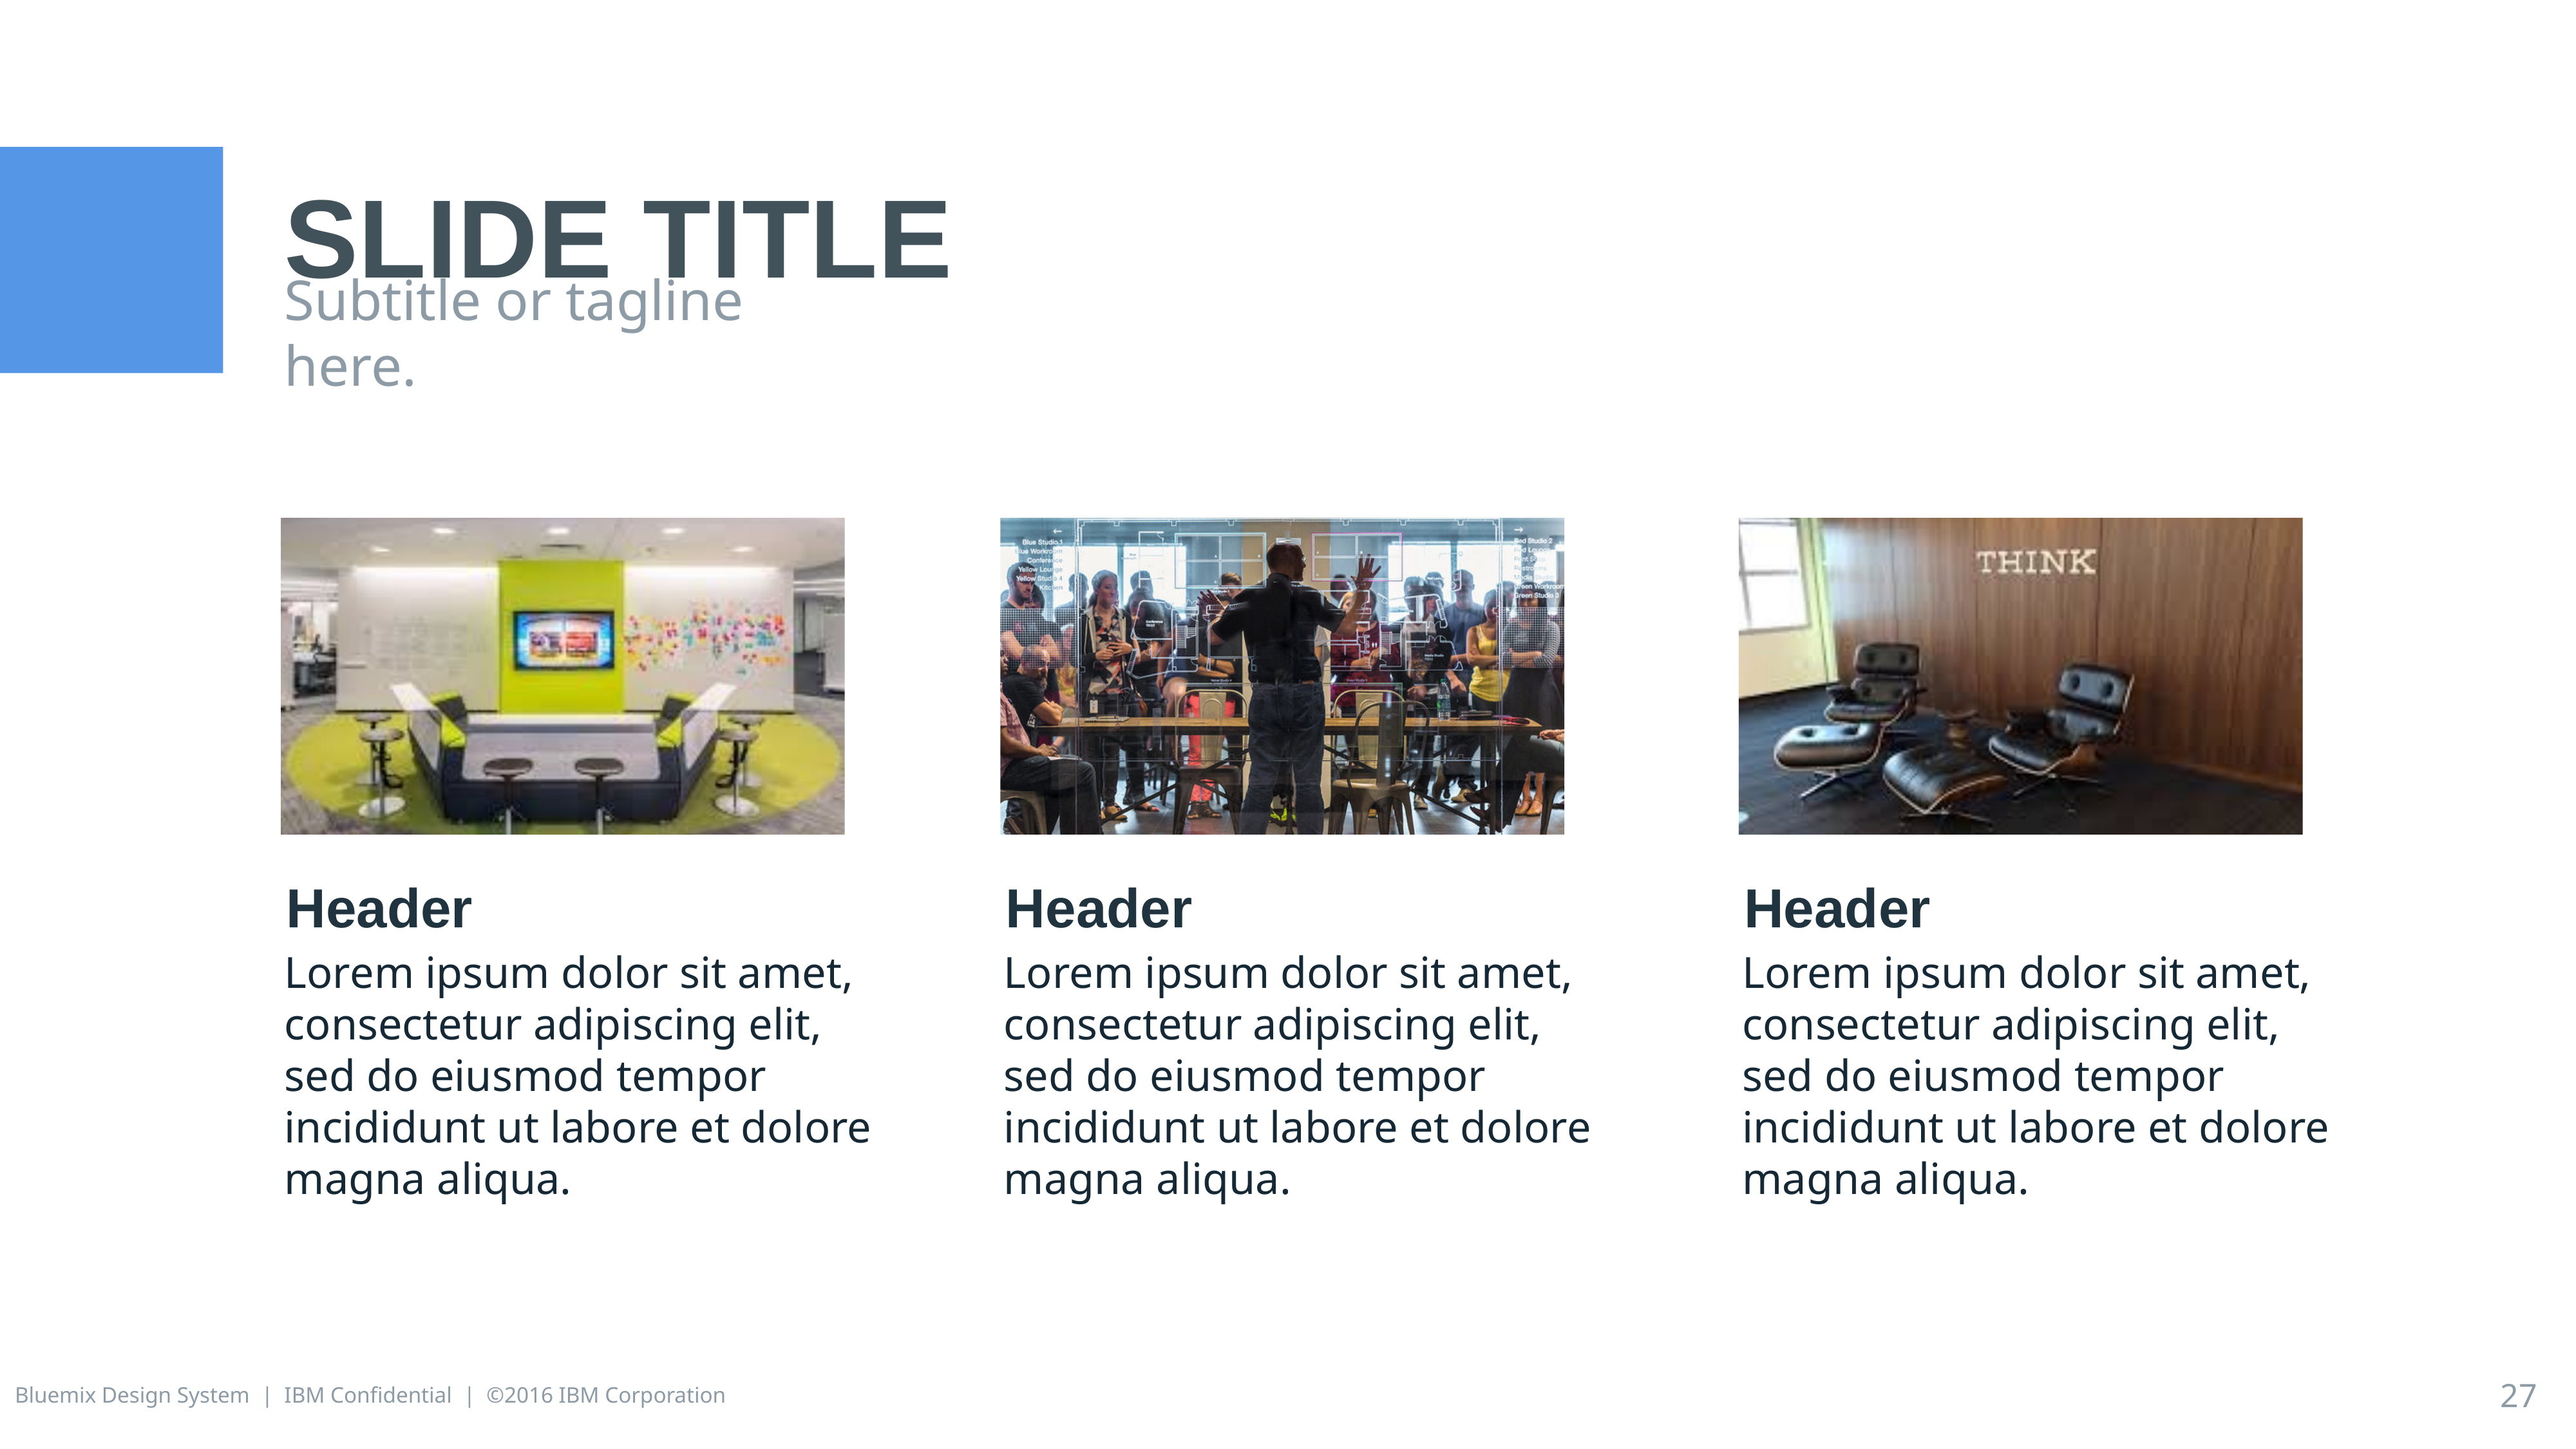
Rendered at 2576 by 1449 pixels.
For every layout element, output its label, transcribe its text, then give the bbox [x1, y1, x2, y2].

slide_number 27 [2494, 1369, 2544, 1420]
list Subtitle or tagline here. [278, 292, 875, 370]
list Lorem ipsum dolor sit amet, consectetur adipiscing elit, sed do eiusmod tempor incididunt ut labore et dolore magna aliqua. [1736, 939, 2343, 1206]
picture [1738, 517, 2303, 835]
picture [1000, 517, 1565, 835]
list Header [1738, 867, 1938, 939]
list Lorem ipsum dolor sit amet, consectetur adipiscing elit, sed do eiusmod tempor incididunt ut labore et dolore magna aliqua. [998, 939, 1604, 1206]
list Header [280, 867, 480, 939]
picture [280, 517, 845, 835]
list Header [999, 867, 1200, 939]
list SLIDE TITLE [278, 173, 960, 319]
list Lorem ipsum dolor sit amet, consectetur adipiscing elit, sed do eiusmod tempor incididunt ut labore et dolore magna aliqua. [278, 939, 885, 1206]
